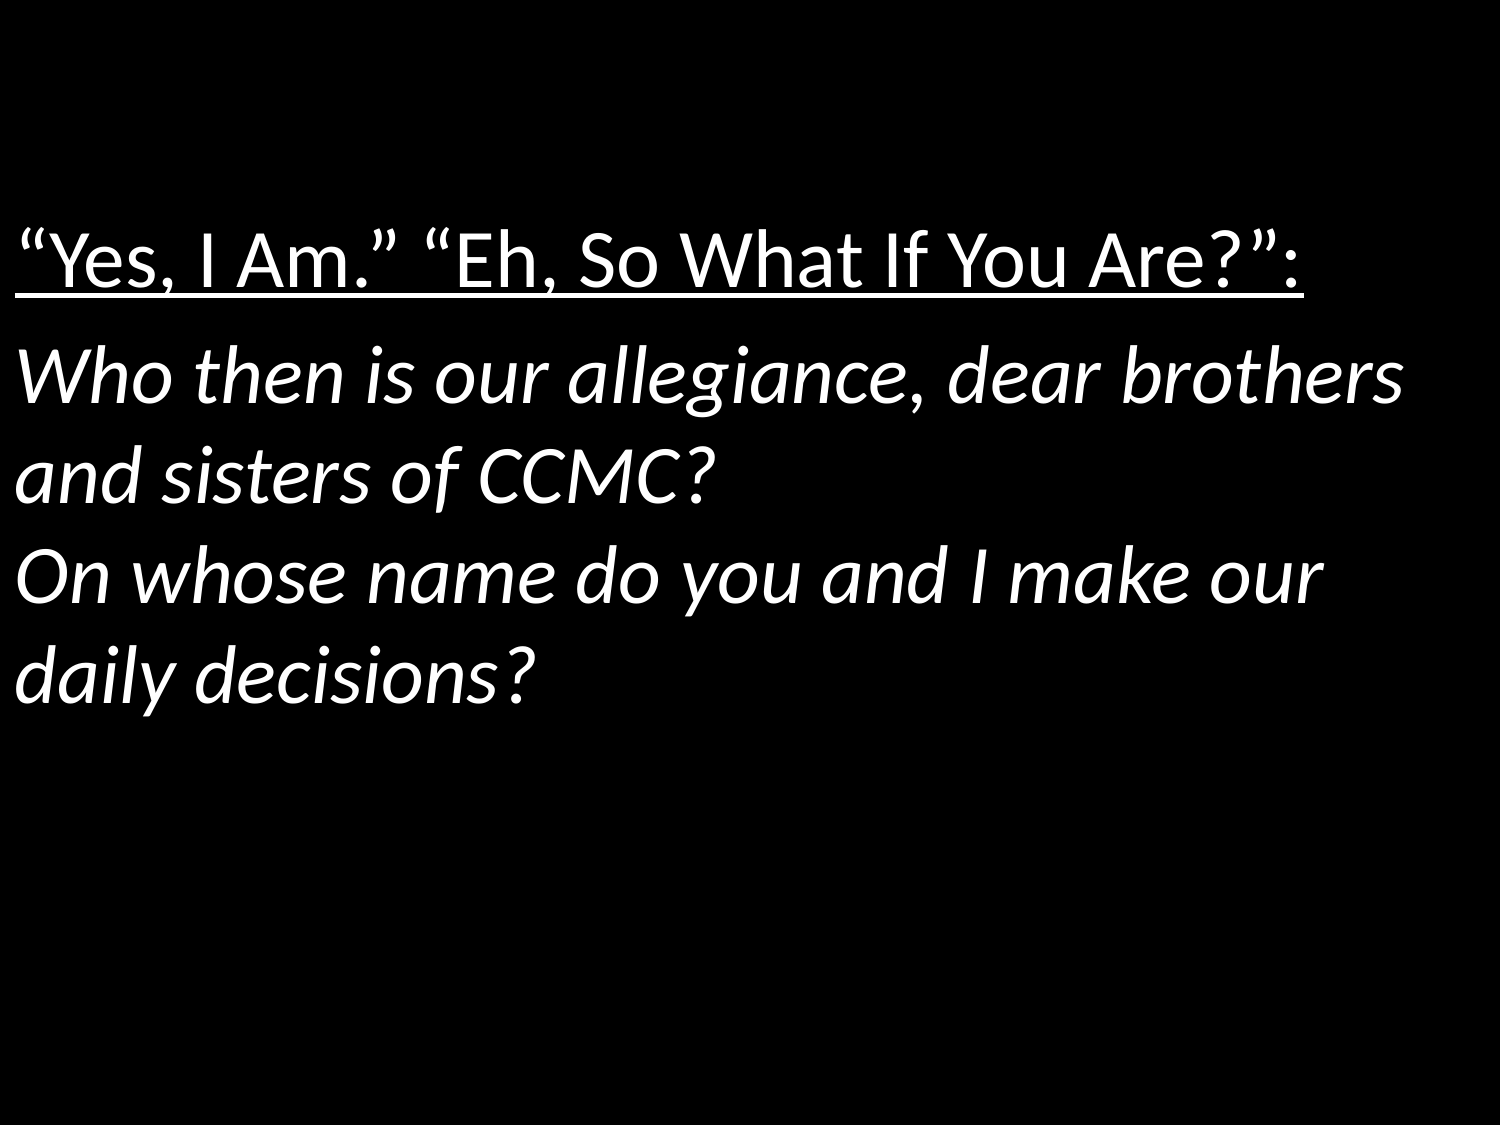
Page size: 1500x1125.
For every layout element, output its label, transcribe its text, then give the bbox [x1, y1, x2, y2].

text_box “Yes, I Am.” “Eh, So What If You Are?”: [0, 196, 1500, 312]
text_box Who then is our allegiance, dear brothers and sisters of CCMC? On whose name do you and I make our daily decisions? [0, 312, 1500, 728]
